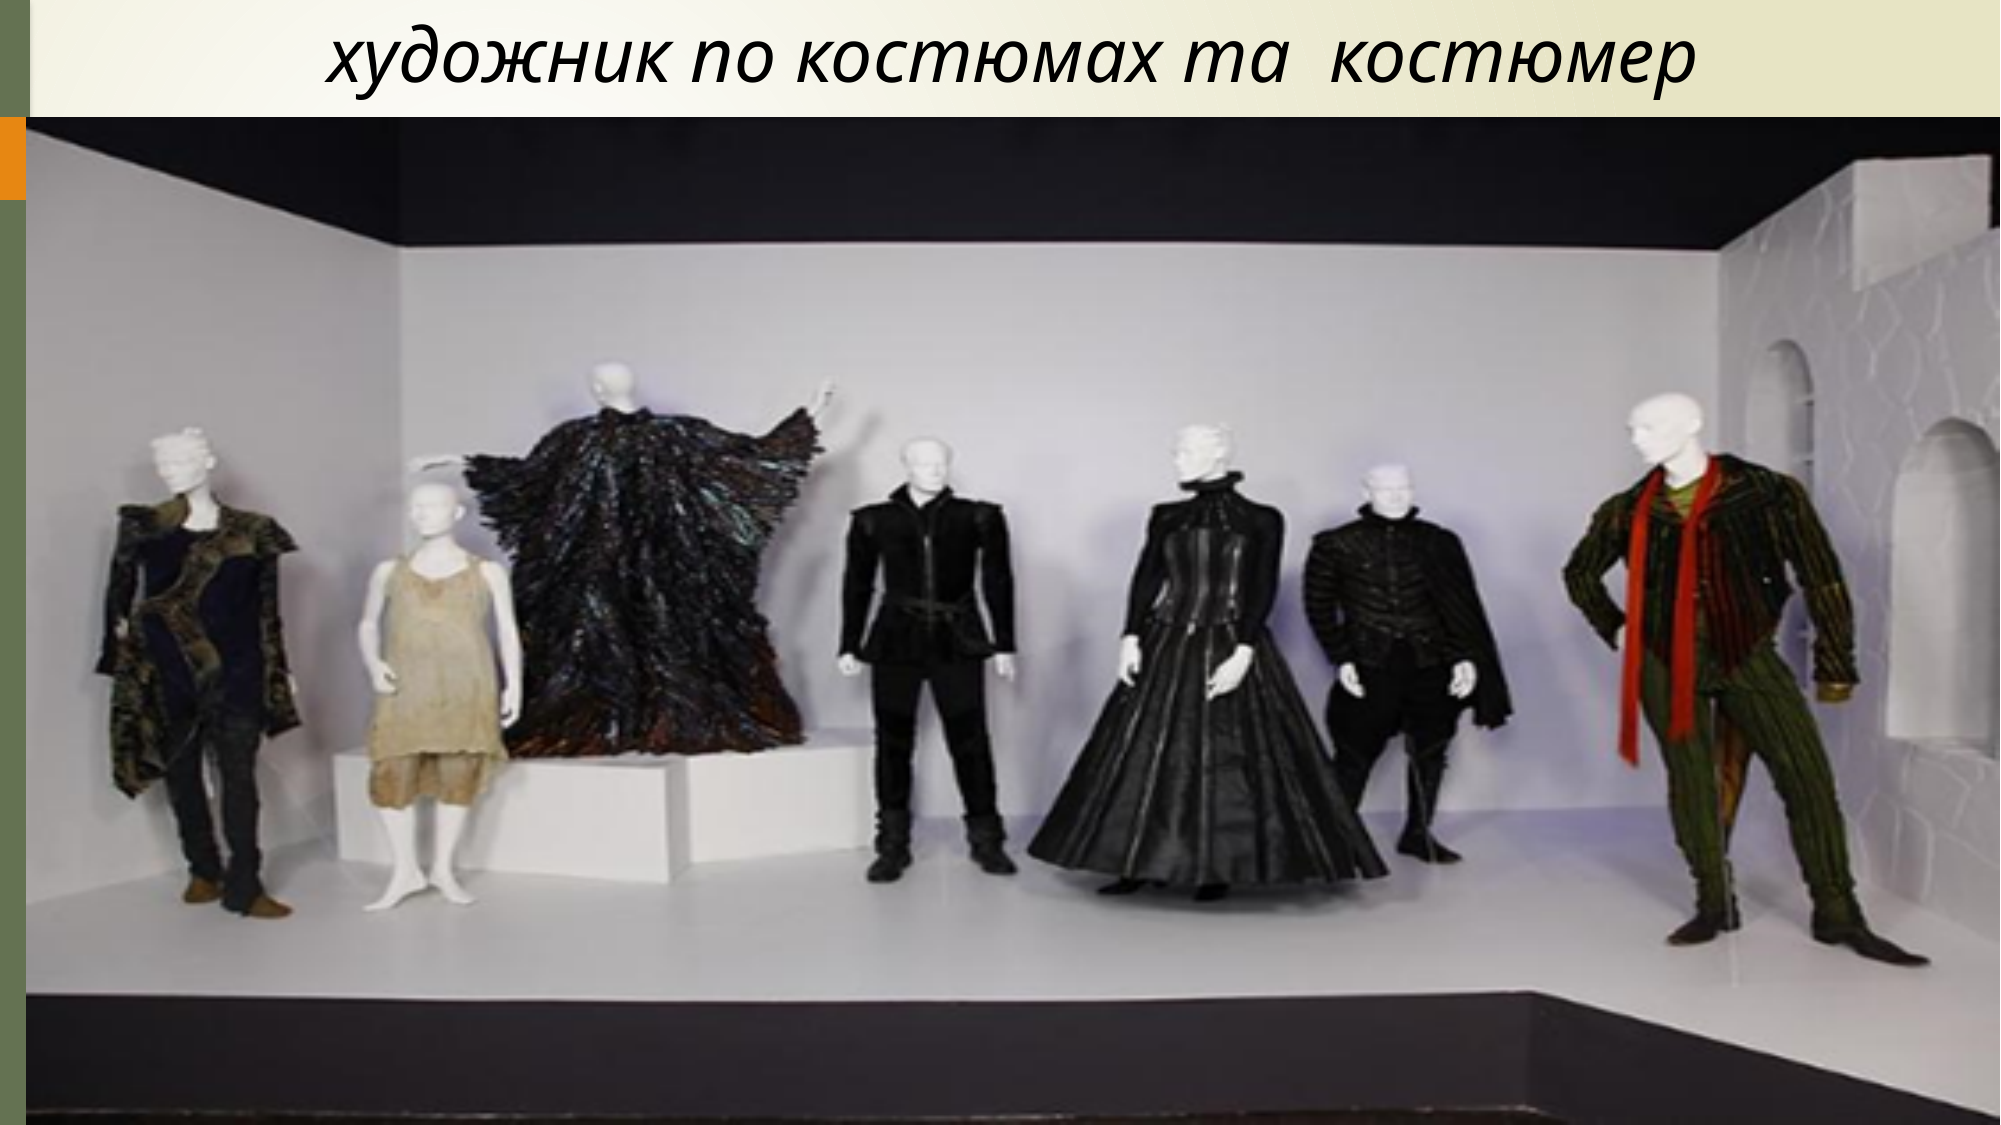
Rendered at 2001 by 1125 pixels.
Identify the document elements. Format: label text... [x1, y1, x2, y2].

title художник по костюмах та костюмер [26, 0, 2000, 116]
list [26, 116, 2000, 1125]
